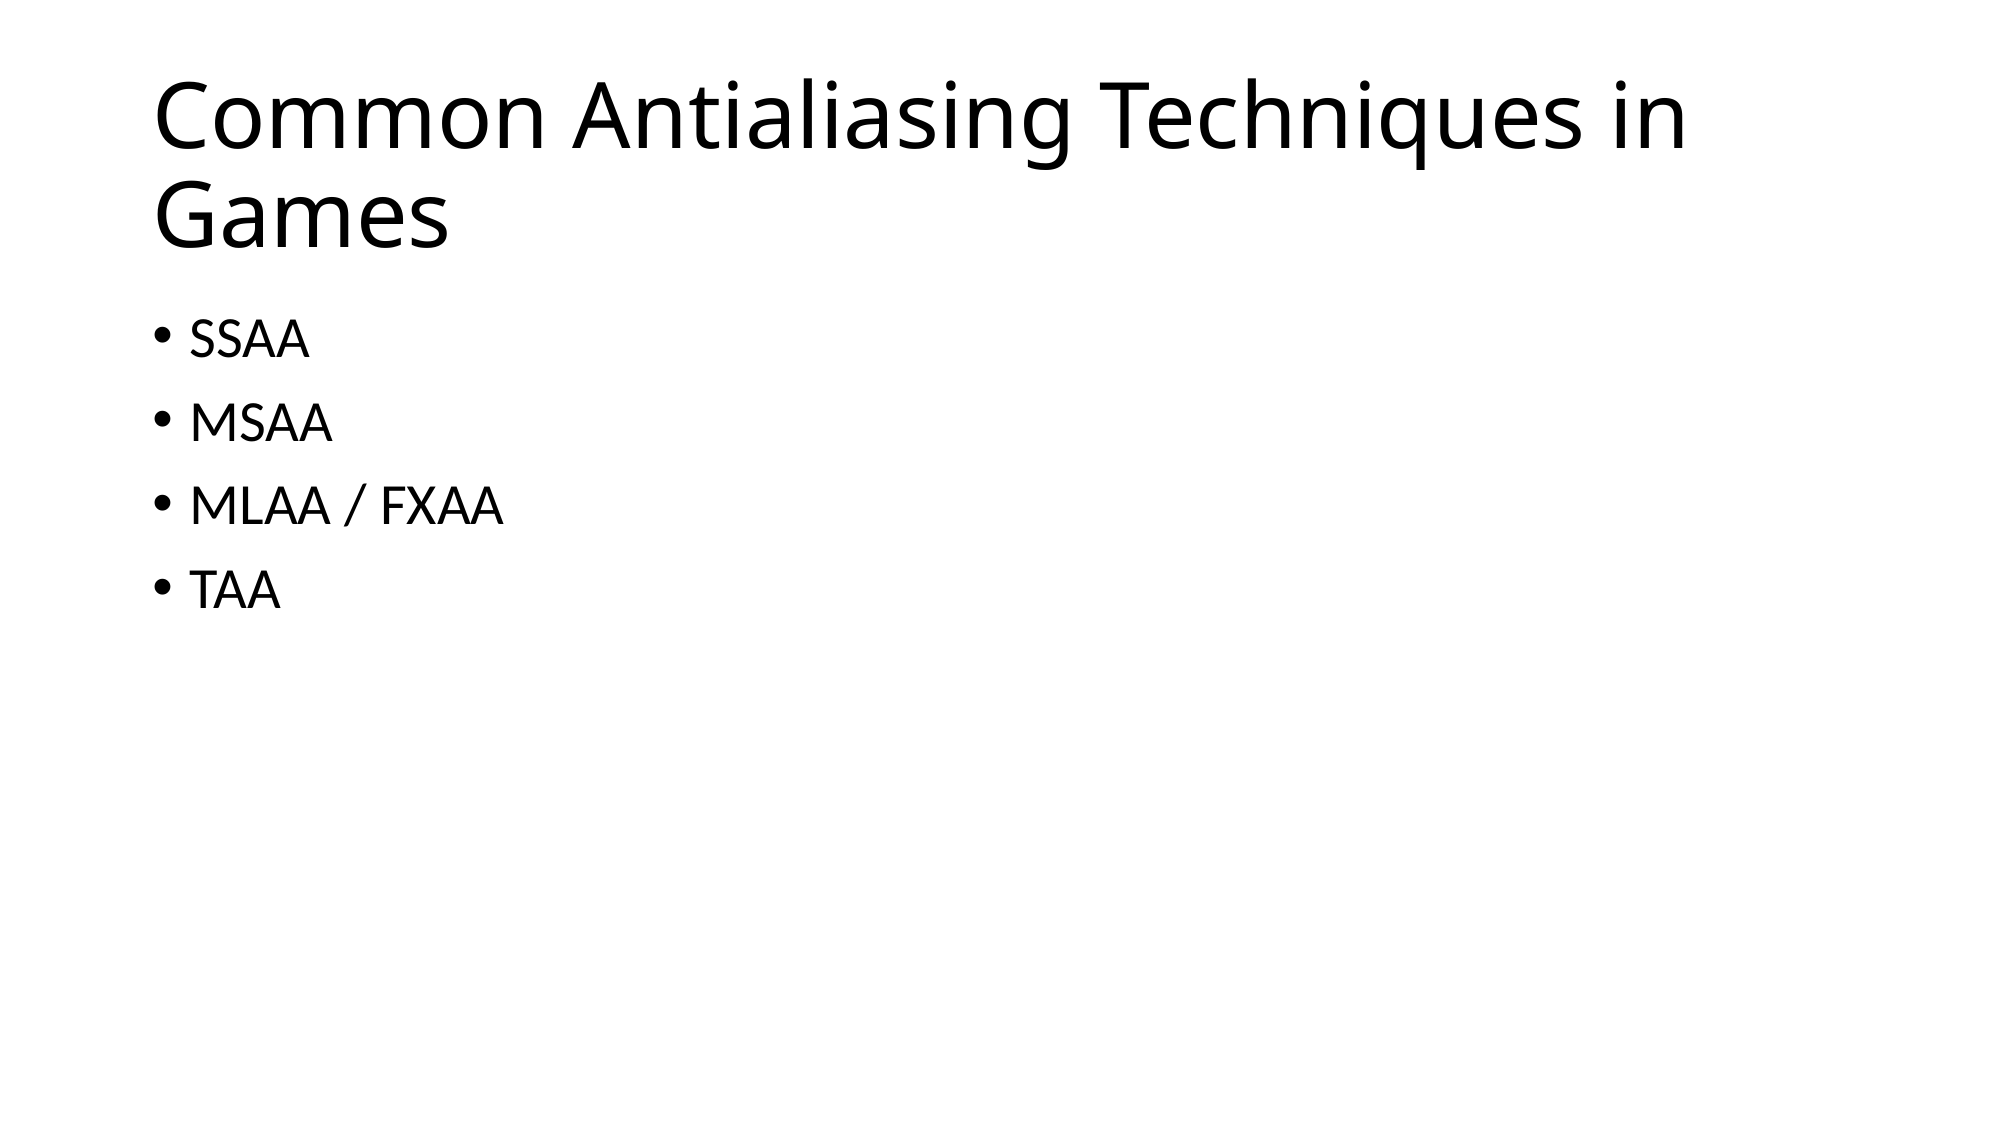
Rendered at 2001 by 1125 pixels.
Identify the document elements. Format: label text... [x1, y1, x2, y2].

list SSAA MSAA MLAA / FXAA TAA [137, 299, 1863, 1014]
title Common Antialiasing Techniques in Games [137, 59, 1863, 278]
